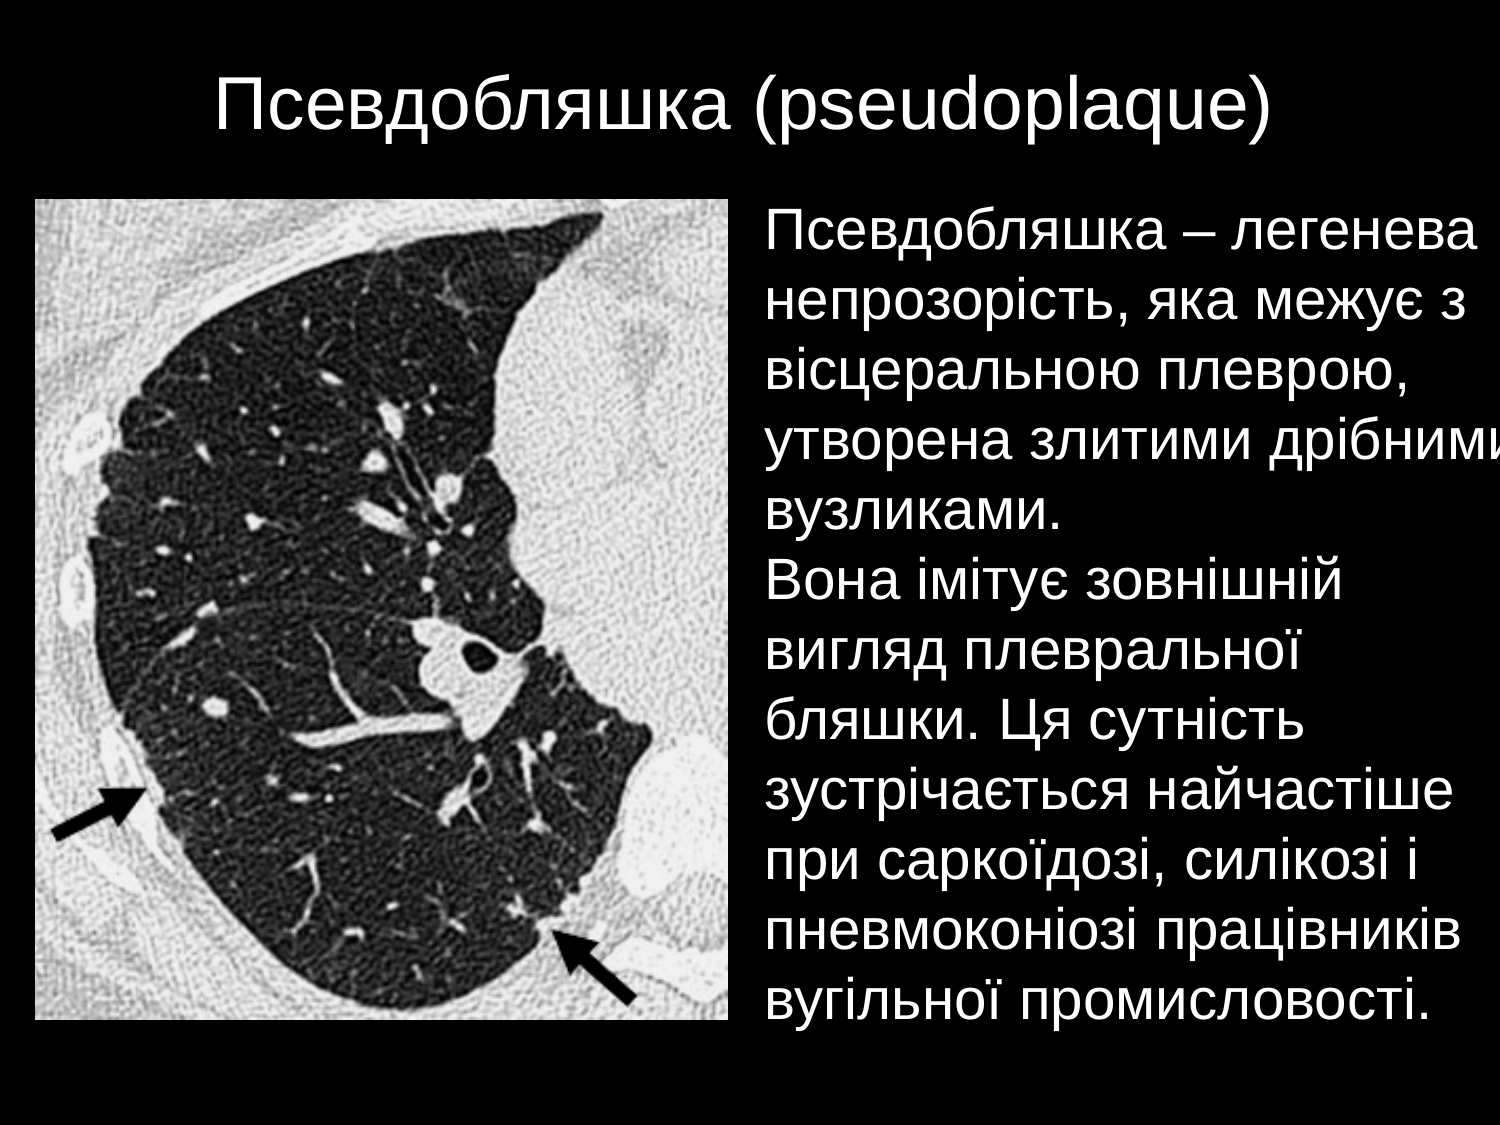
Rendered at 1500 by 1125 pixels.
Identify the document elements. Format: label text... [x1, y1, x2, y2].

title Псевдобляшка (pseudoplaque) [35, 23, 1454, 176]
text_box Псевдобляшка – легенева непрозорість, яка межує з вісцеральною плеврою, утворена злитими дрібними вузликами. Вона імітує зовнішній вигляд плевральної бляшки. Ця сутність зустрічається найчастіше при саркоїдозі, силікозі і пневмоконіозі працівників вугільної промисловості. [750, 183, 1500, 1039]
picture [34, 198, 728, 1020]
